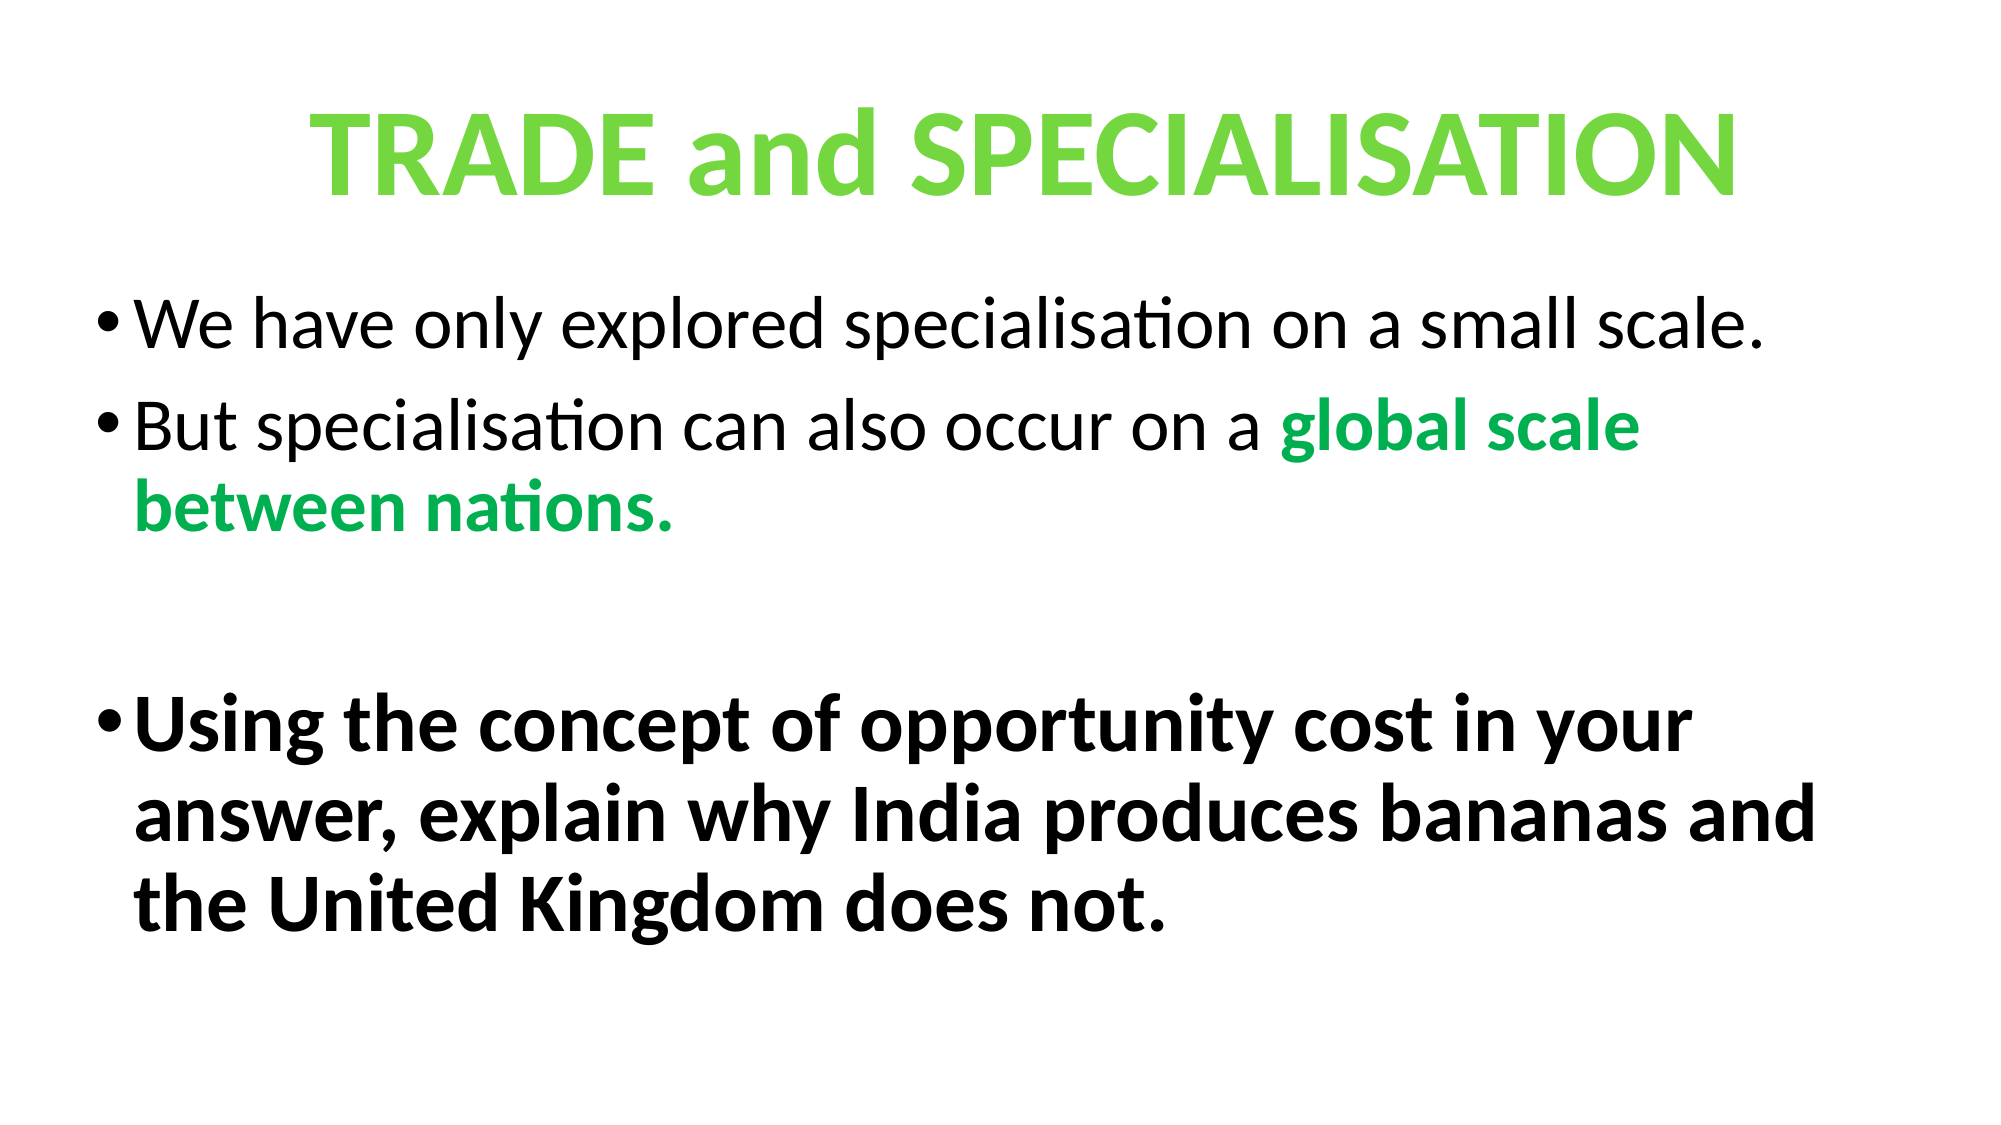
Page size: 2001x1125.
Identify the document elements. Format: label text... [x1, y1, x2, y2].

text_box TRADE and SPECIALISATION [123, 62, 1929, 228]
list We have only explored specialisation on a small scale. But specialisation can also occur on a global scale between nations. Using the concept of opportunity cost in your answer, explain why India produces bananas and the United Kingdom does not. [80, 276, 1919, 991]
